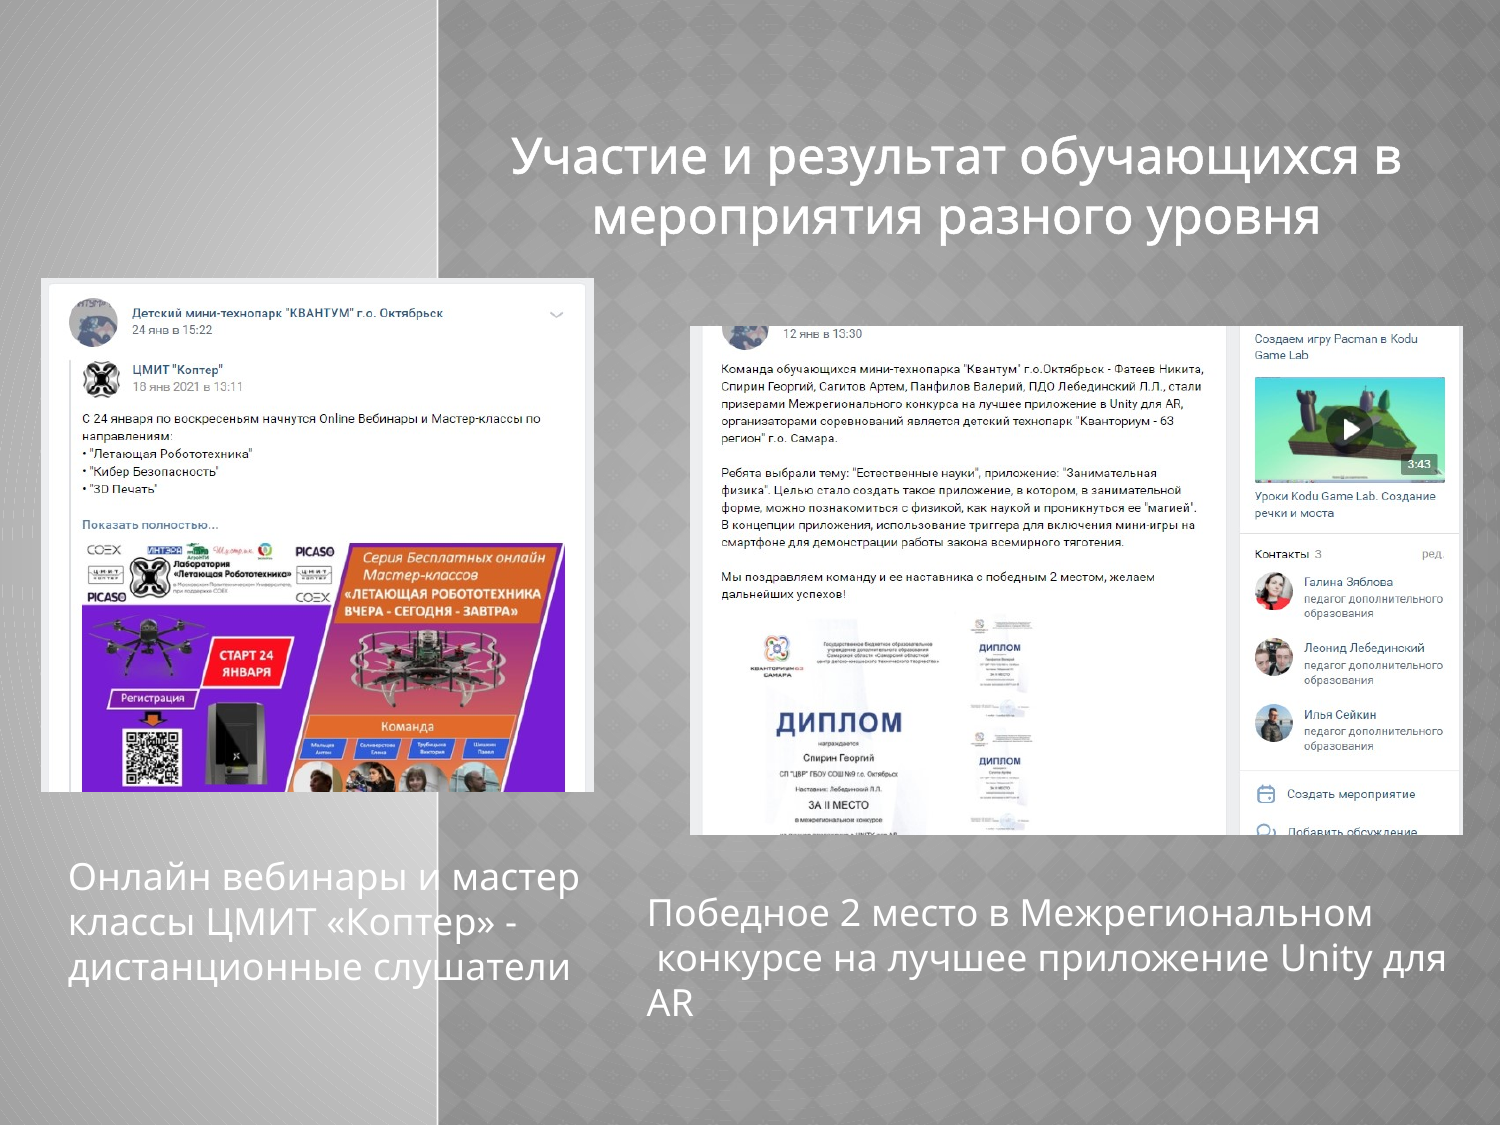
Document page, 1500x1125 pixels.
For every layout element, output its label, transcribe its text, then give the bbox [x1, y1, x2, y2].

text_box Онлайн вебинары и мастер классы ЦМИТ «Коптер» - дистанционные слушатели [53, 845, 609, 996]
text_box Победное 2 место в Межрегиональном конкурсе на лучшее приложение Unity для AR [631, 881, 1500, 1032]
title Участие и результат обучающихся в мероприятия разного уровня [478, 66, 1436, 244]
picture [690, 325, 1463, 835]
picture [40, 278, 594, 793]
